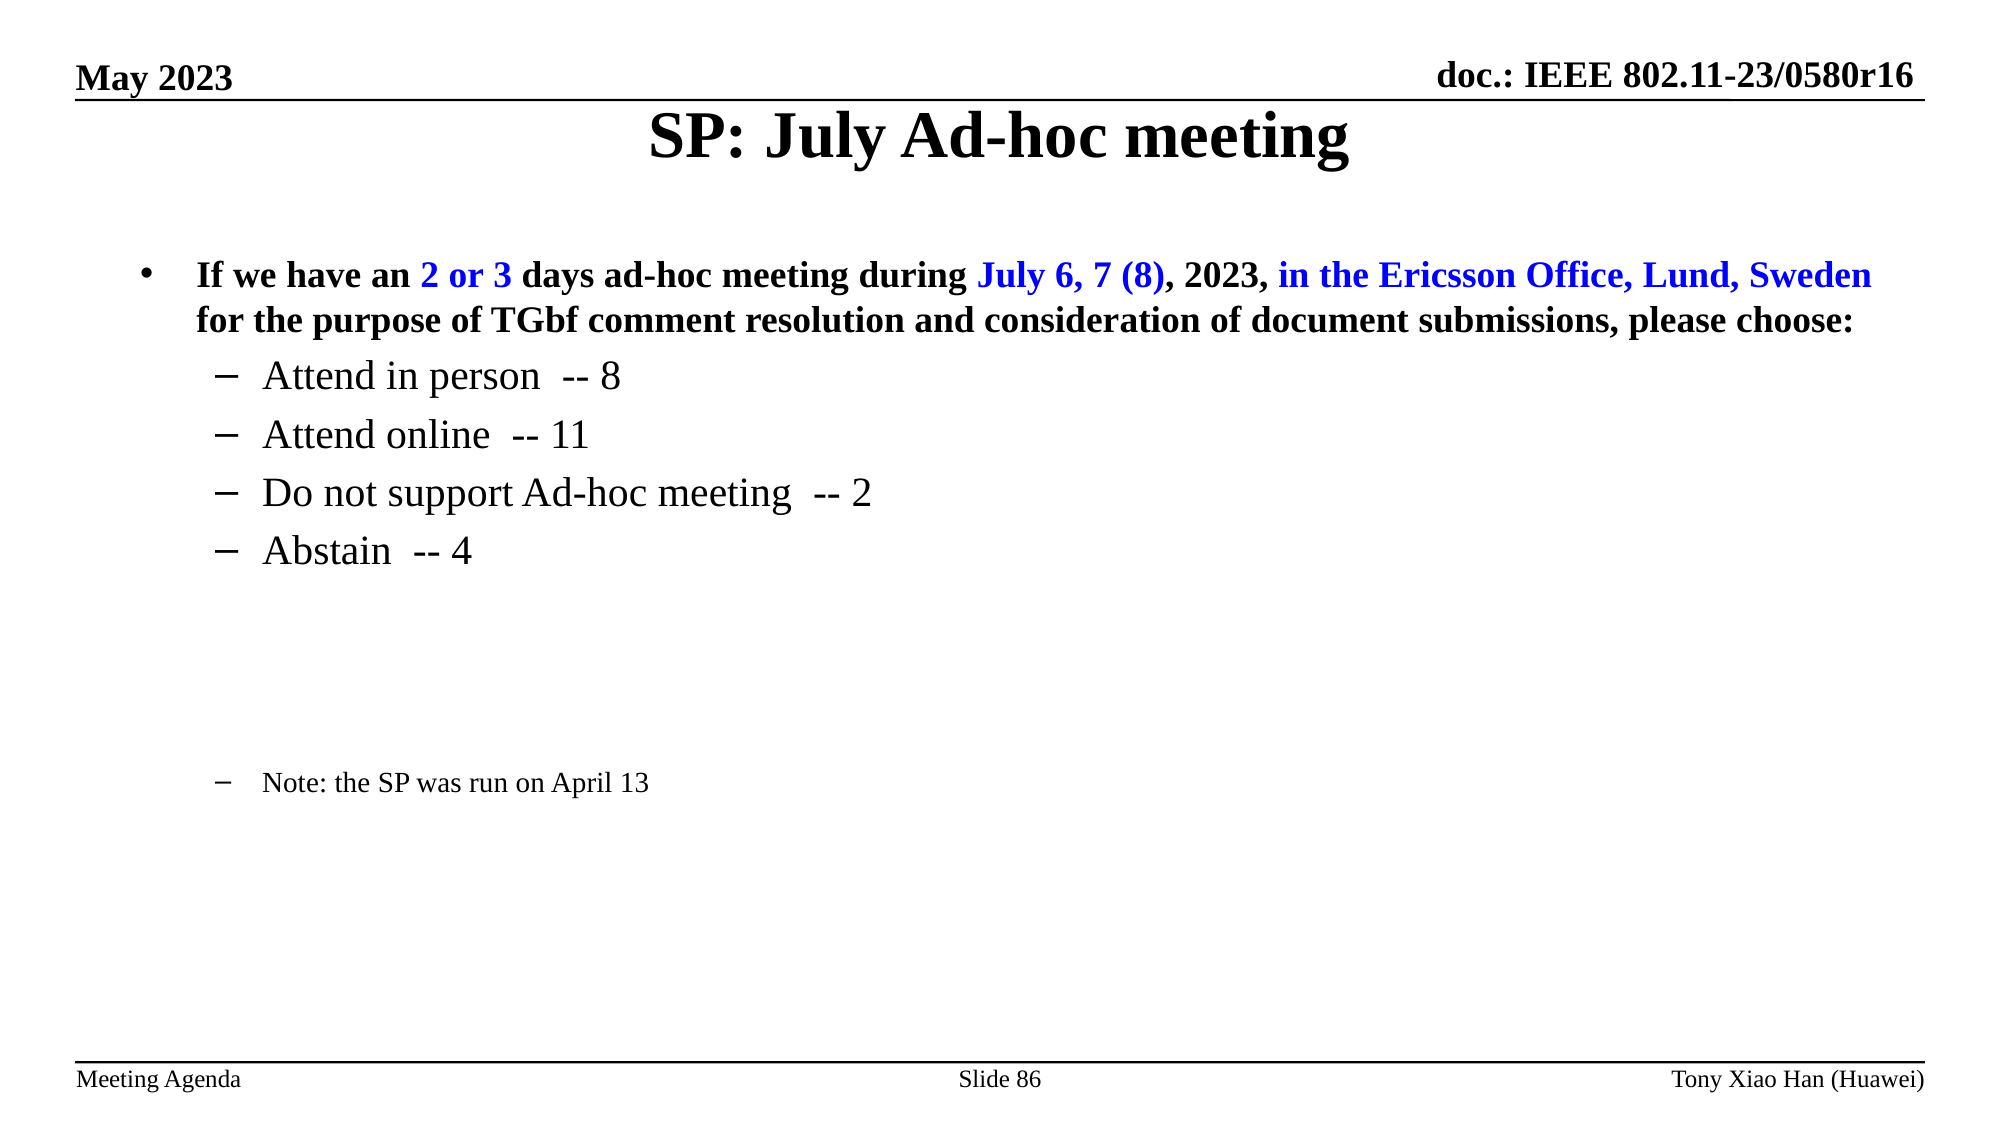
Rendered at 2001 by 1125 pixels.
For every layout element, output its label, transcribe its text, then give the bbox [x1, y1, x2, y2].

text_box If we have an 2 or 3 days ad-hoc meeting during July 6, 7 (8), 2023, in the Ericsson Office, Lund, Sweden for the purpose of TGbf comment resolution and consideration of document submissions, please choose: Attend in person -- 8 Attend online -- 11 Do not support Ad-hoc meeting -- 2 Abstain -- 4 Note: the SP was run on April 13 [125, 212, 1888, 1013]
text_box SP: July Ad-hoc meeting [362, 87, 1638, 175]
